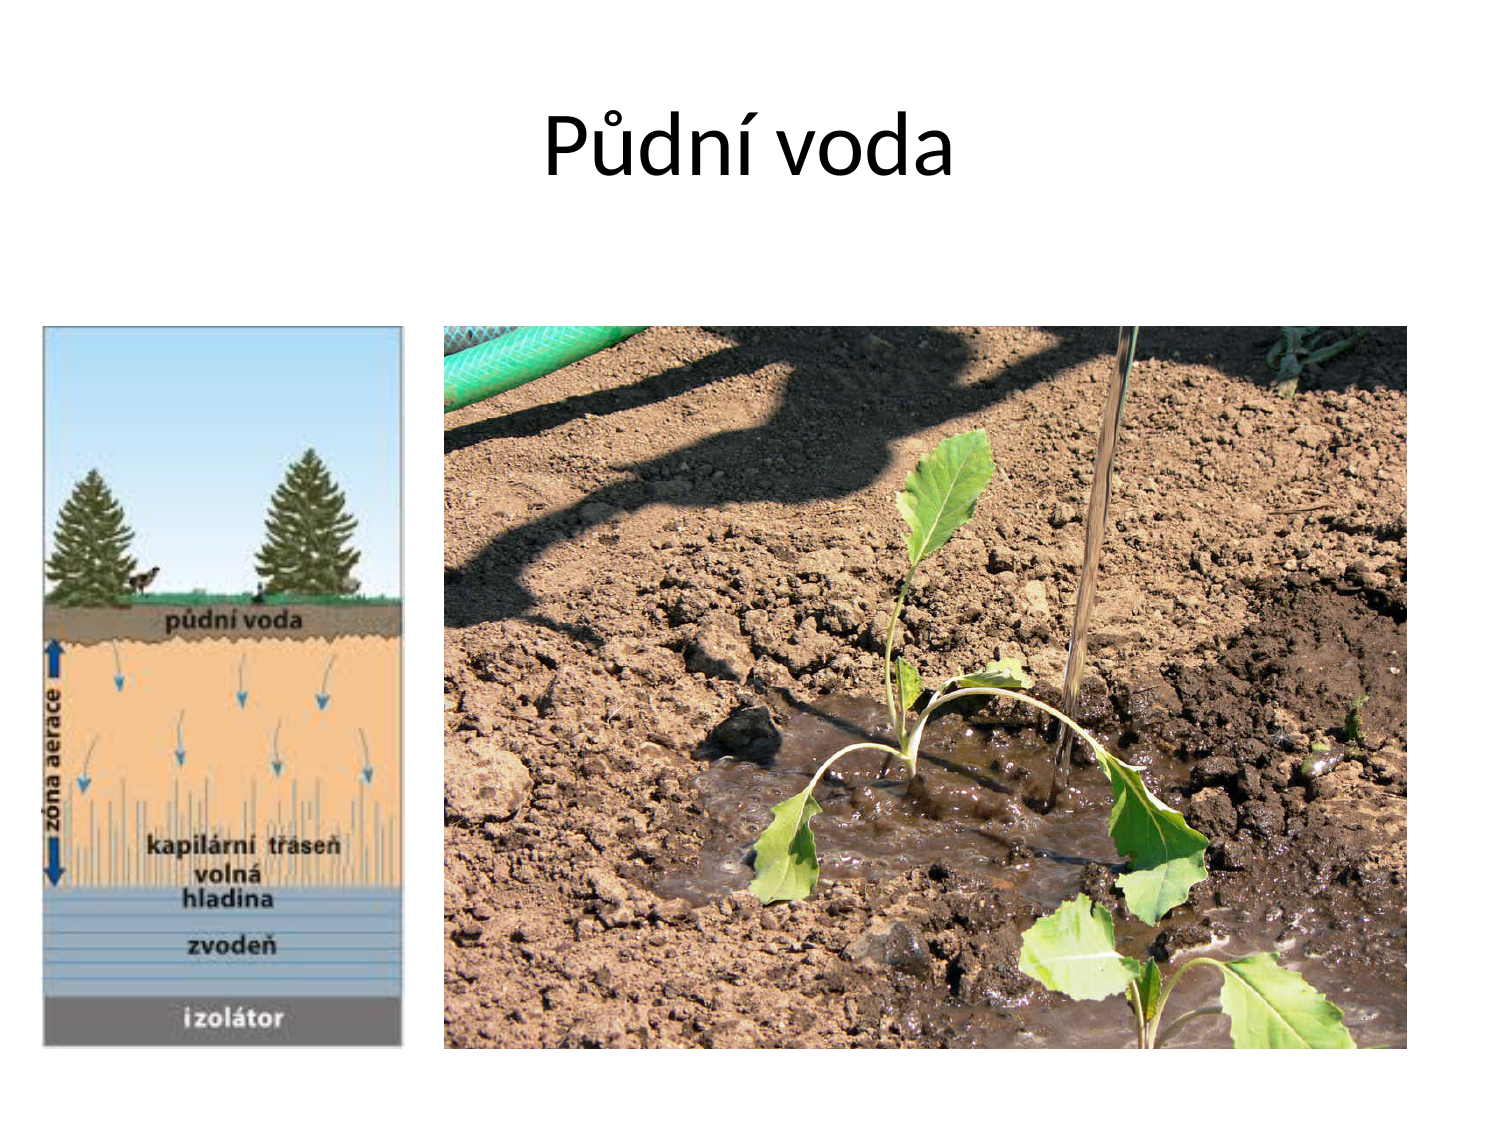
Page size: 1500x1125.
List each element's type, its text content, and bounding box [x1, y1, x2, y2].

picture [443, 326, 1407, 1049]
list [41, 326, 405, 1049]
title Půdní voda [75, 45, 1425, 233]
